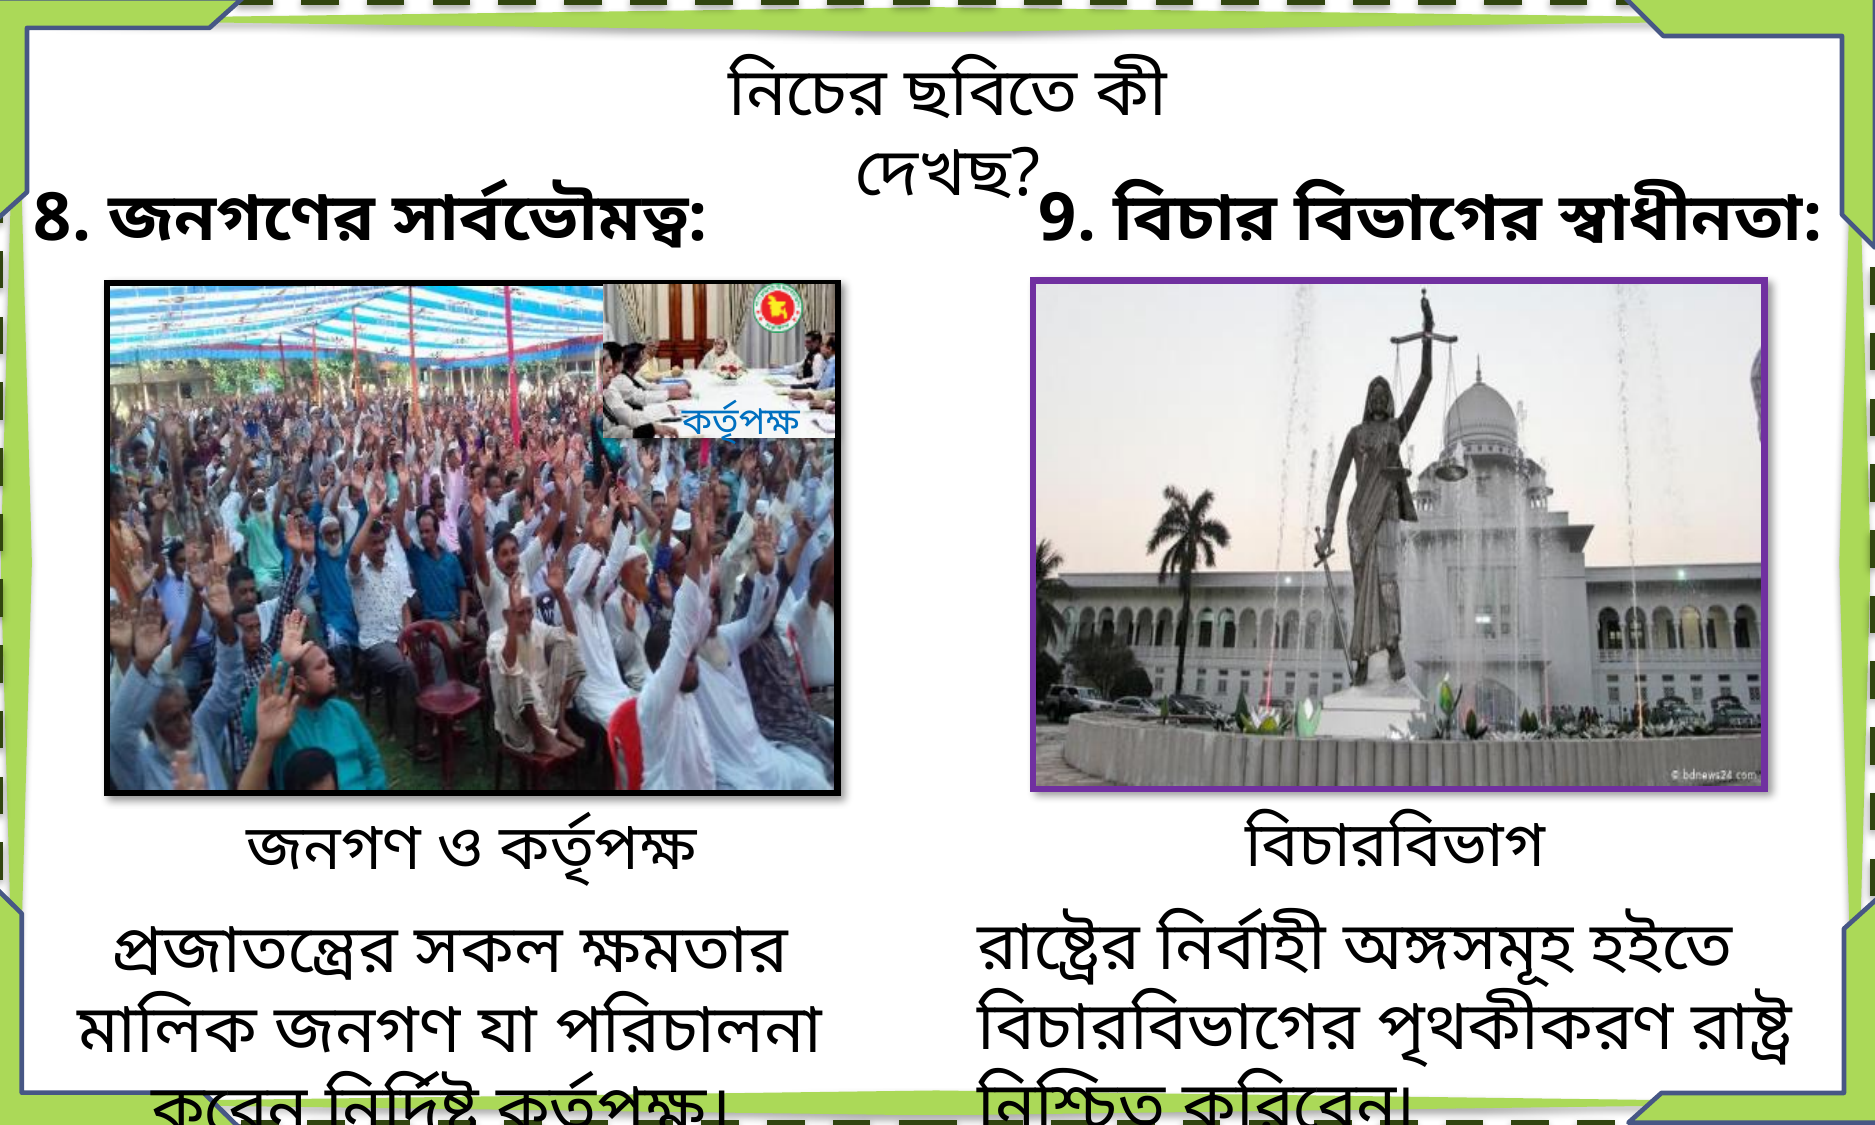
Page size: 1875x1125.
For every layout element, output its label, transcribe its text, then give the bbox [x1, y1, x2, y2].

text_box 8. জনগণের সার্বভৌমত্ব: [18, 166, 723, 262]
text_box জনগণ ও কর্তৃপক্ষ [231, 800, 712, 890]
text_box রাষ্ট্রের নির্বাহী অঙ্গসমূহ হইতে বিচারবিভাগের পৃথকীকরণ রাষ্ট্র নিশ্চিত করিবেন৷ [962, 895, 1838, 1125]
text_box প্রজাতন্ত্রের সকল ক্ষমতার মালিক জনগণ যা পরিচালনা করেন নির্দিষ্ট কর্তৃপক্ষ। [24, 898, 875, 1125]
picture [1036, 283, 1762, 786]
text_box নিচের ছবিতে কী দেখছ? [662, 41, 1234, 217]
text_box বিচারবিভাগ [1230, 796, 1561, 887]
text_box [109, 283, 835, 790]
text_box 9. বিচার বিভাগের স্বাধীনতা: [1024, 166, 1838, 262]
